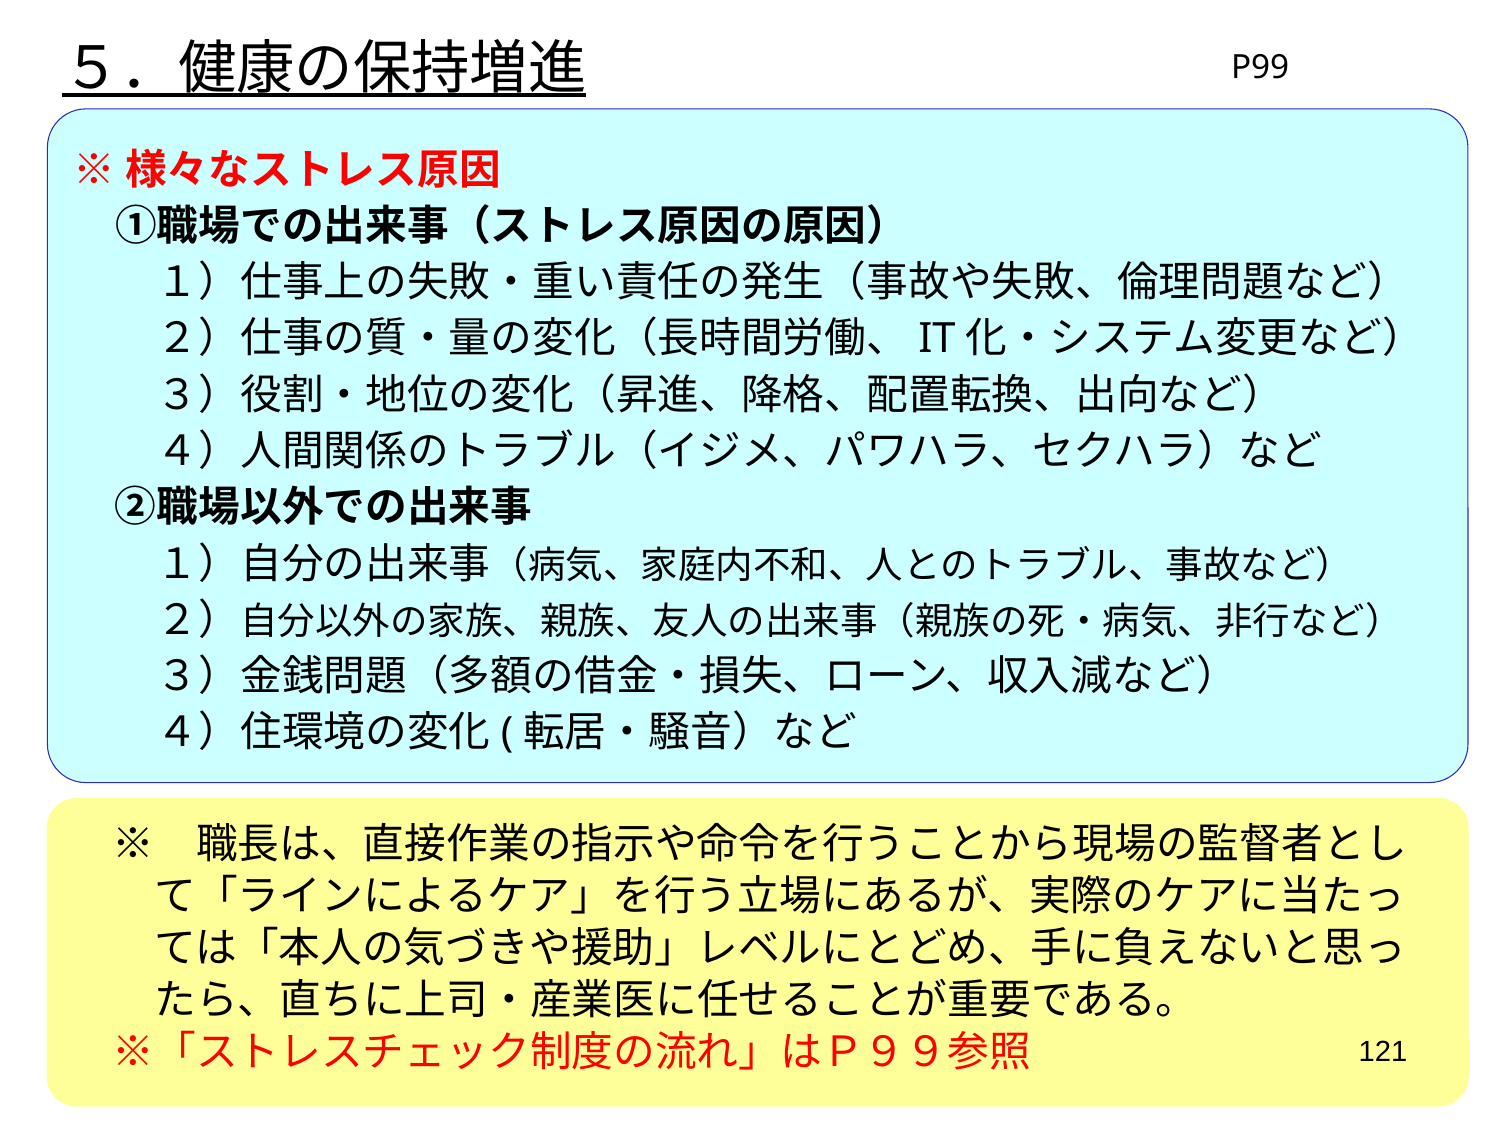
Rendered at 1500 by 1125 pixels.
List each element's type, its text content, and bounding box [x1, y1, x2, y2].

text_box ※様々なストレス原因 ①職場での出来事（ストレス原因の原因） １）仕事上の失敗・重い責任の発生（事故や失敗、倫理問題など） ２）仕事の質・量の変化（長時間労働、IT化・システム変更など） ３）役割・地位の変化（昇進、降格、配置転換、出向など） ４）人間関係のトラブル（イジメ、パワハラ、セクハラ）など ②職場以外での出来事 １）自分の出来事（病気、家庭内不和、人とのトラブル、事故など） ２）自分以外の家族、親族、友人の出来事（親族の死・病気、非行など） ３）金銭問題（多額の借金・損失、ローン、収入減など） ４）住環境の変化(転居・騒音）など [47, 108, 1468, 783]
text_box 121 [1292, 1024, 1423, 1070]
text_box P99 [1112, 37, 1408, 93]
text_box ※ 職長は、直接作業の指示や命令を行うことから現場の監督者とし て「ラインによるケア」を行う立場にあるが、実際のケアに当たっ ては「本人の気づきや援助」レベルにとどめ、手に負えないと思っ たら、直ちに上司・産業医に任せることが重要である。 ※「ストレスチェック制度の流れ」はＰ９９参照 [47, 798, 1468, 1106]
text_box ５．健康の保持増進 [47, 20, 632, 108]
